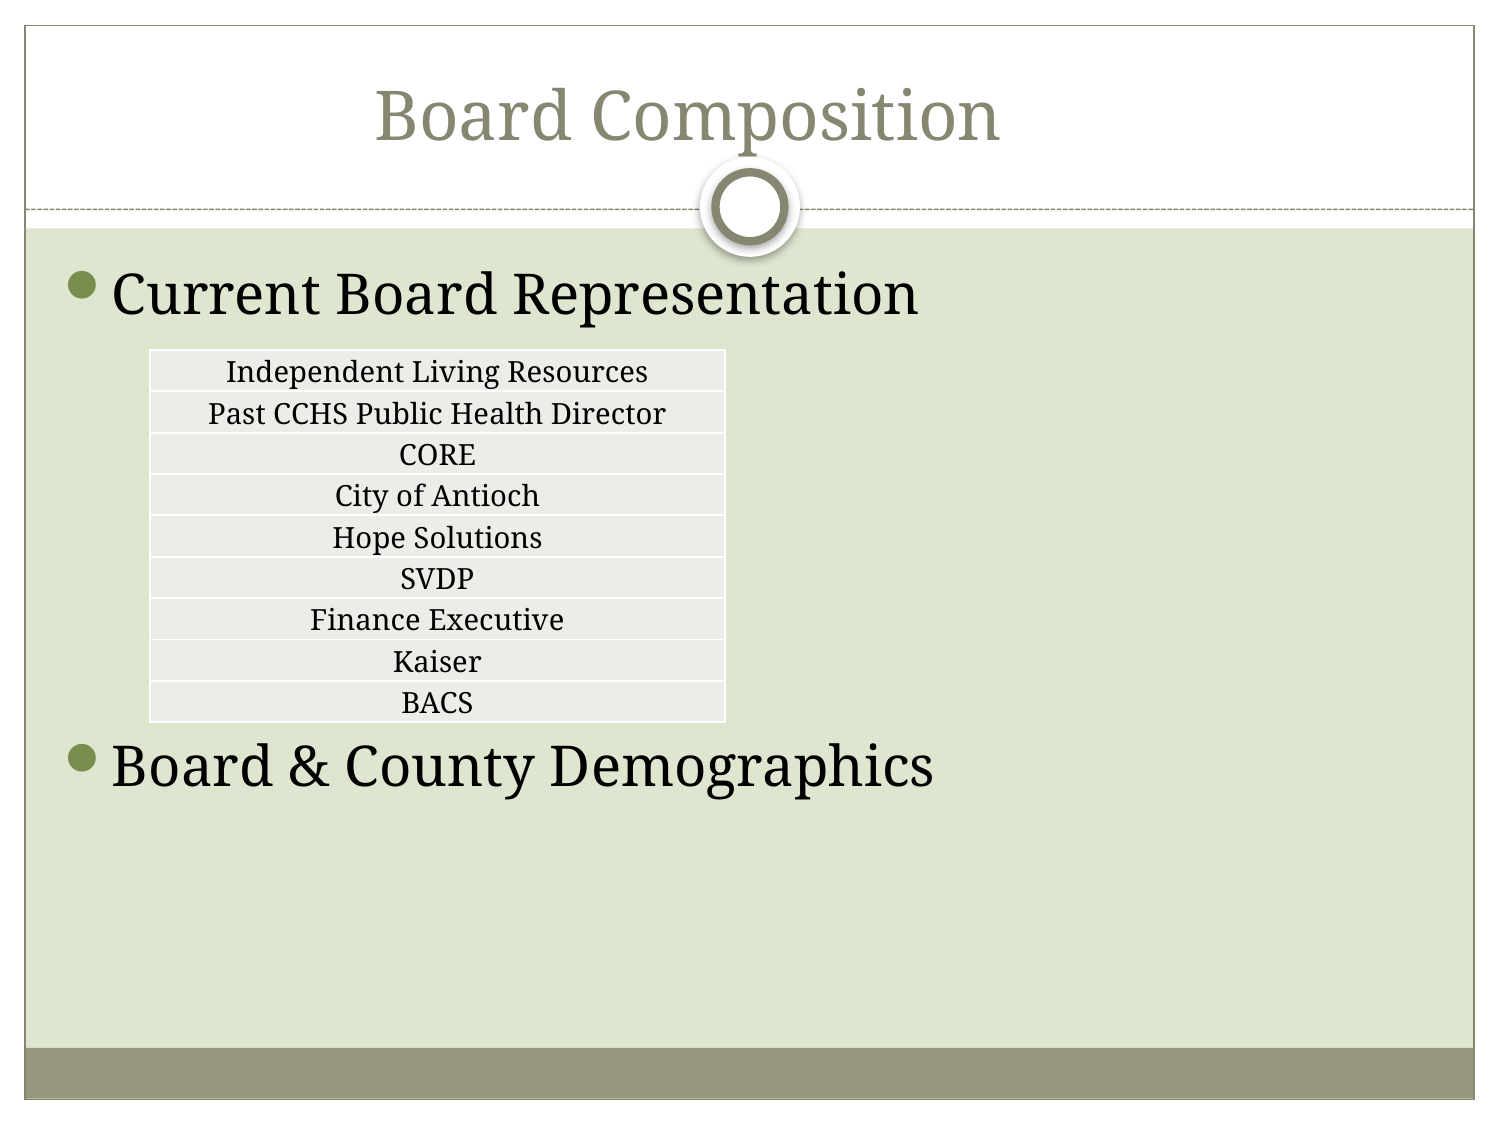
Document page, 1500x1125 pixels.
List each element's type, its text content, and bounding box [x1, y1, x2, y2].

table_cell CORE [151, 434, 724, 473]
table_cell Finance Executive [151, 599, 724, 639]
table_header Independent Living Resources [151, 351, 724, 390]
list Current Board Representation Board & County Demographics [49, 250, 1445, 1001]
title Board Composition [49, 37, 1450, 162]
table_cell City of Antioch [151, 475, 724, 514]
table_cell SVDP [151, 558, 724, 597]
table_cell Hope Solutions [151, 516, 724, 556]
table_cell BACS [151, 682, 724, 721]
table_cell Past CCHS Public Health Director [151, 392, 724, 432]
table_cell Kaiser [151, 640, 724, 680]
